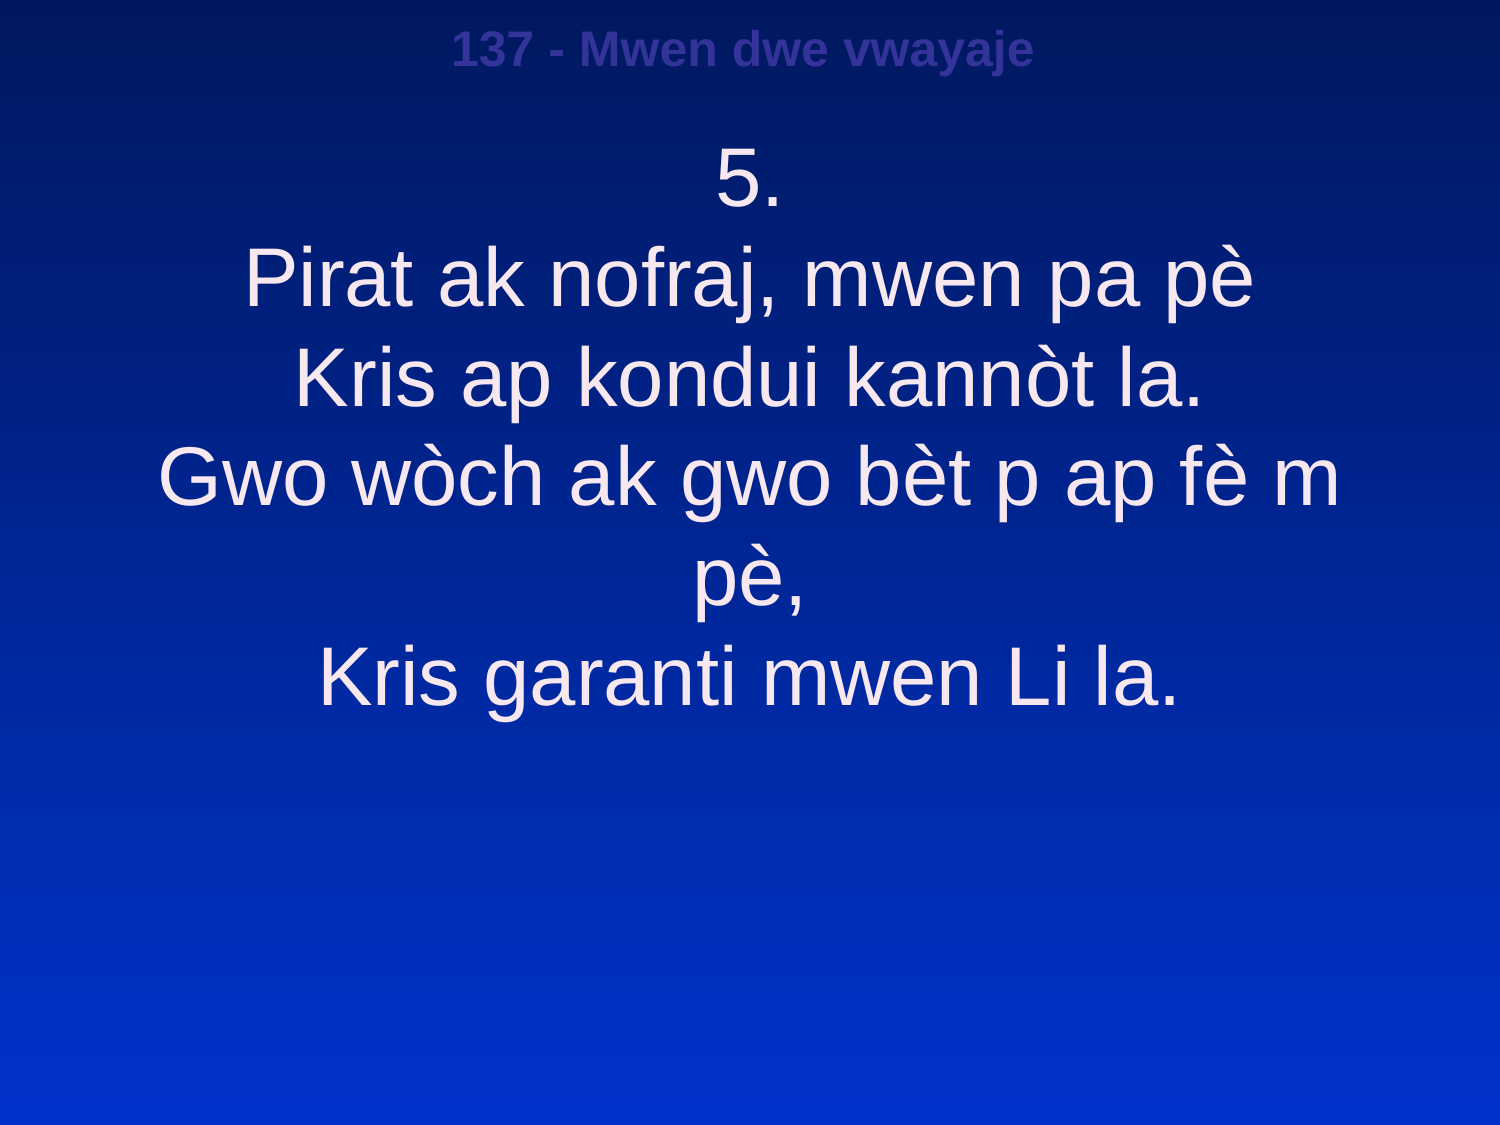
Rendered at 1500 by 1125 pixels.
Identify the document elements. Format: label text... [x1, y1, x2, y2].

text_box 137 - Mwen dwe vwayaje [0, 9, 1500, 79]
text_box 5. Pirat ak nofraj, mwen pa pè Kris ap kondui kannòt la. Gwo wòch ak gwo bèt p ap fè m pè, Kris garanti mwen Li la. [79, 115, 1421, 730]
